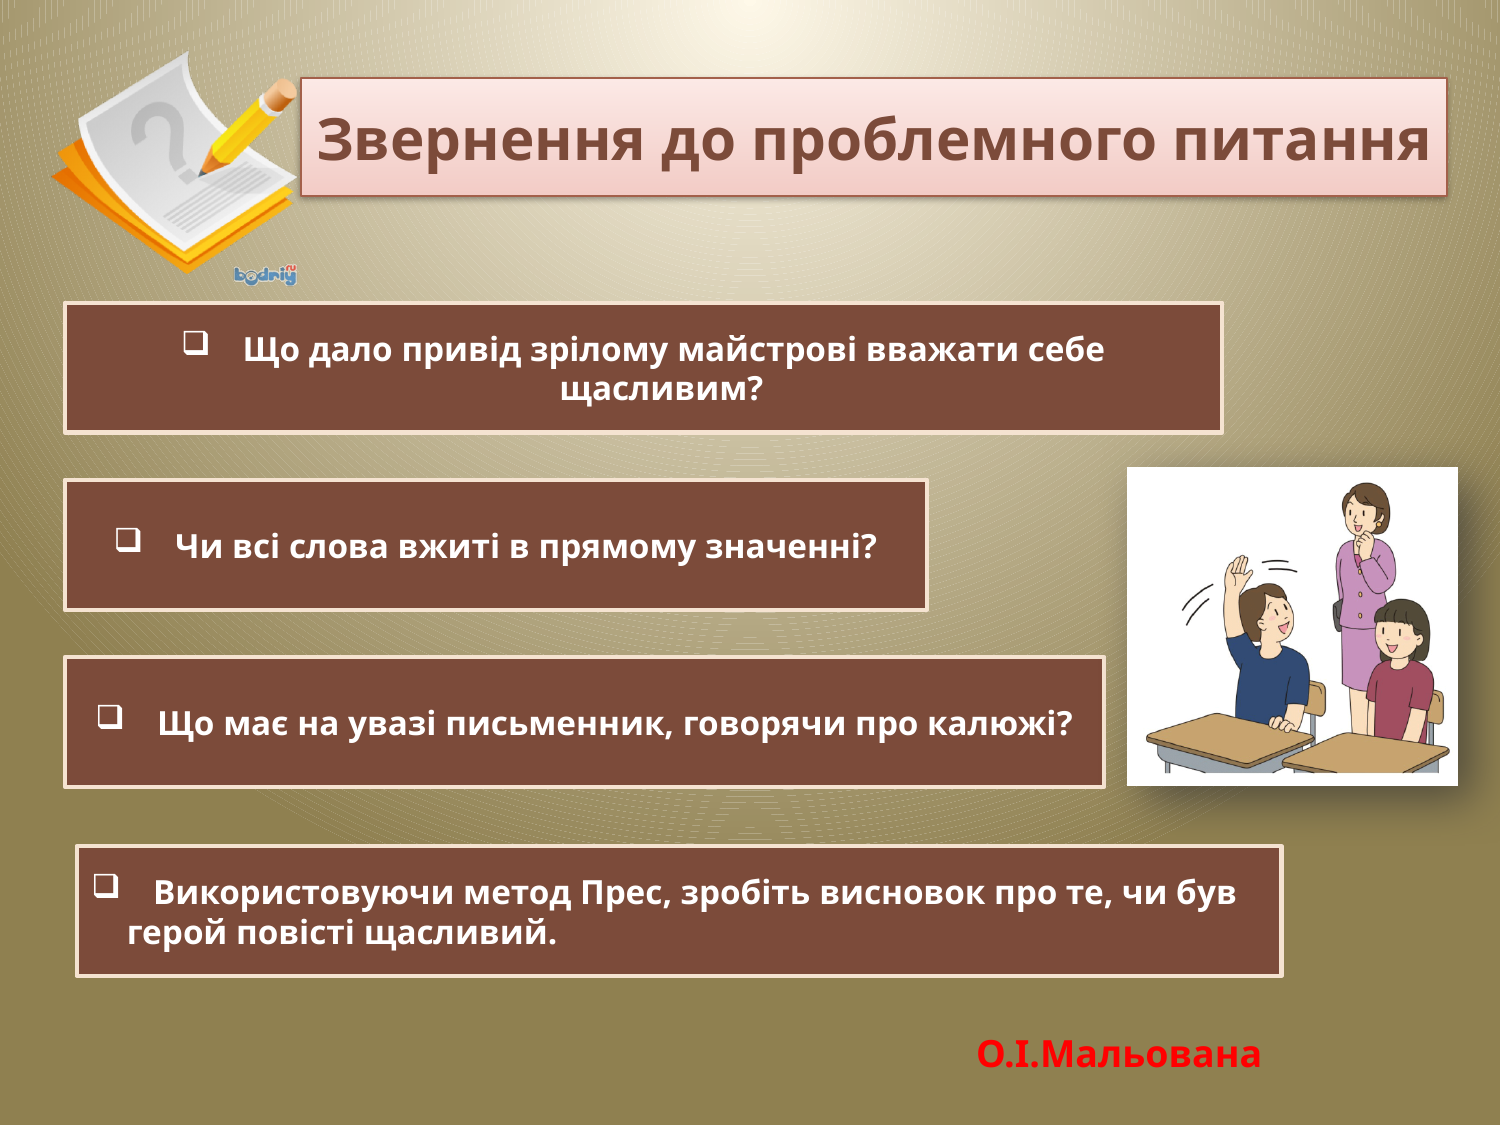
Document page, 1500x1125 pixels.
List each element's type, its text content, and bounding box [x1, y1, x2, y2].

picture [1127, 467, 1459, 787]
text_box Звернення до проблемного питання [307, 77, 1448, 197]
text_box Чи всі слова вжиті в прямому значенні? [63, 478, 929, 612]
text_box Що дало привід зрілому майстрові вважати себе щасливим? [63, 301, 1224, 435]
text_box Що має на увазі письменник, говорячи про калюжі? [63, 655, 1106, 789]
text_box Використовуючи метод Прес, зробіть висновок про те, чи був герой повісті щасливий. [75, 844, 1284, 978]
picture [40, 30, 302, 292]
text_box О.І.Мальована [961, 1023, 1278, 1083]
